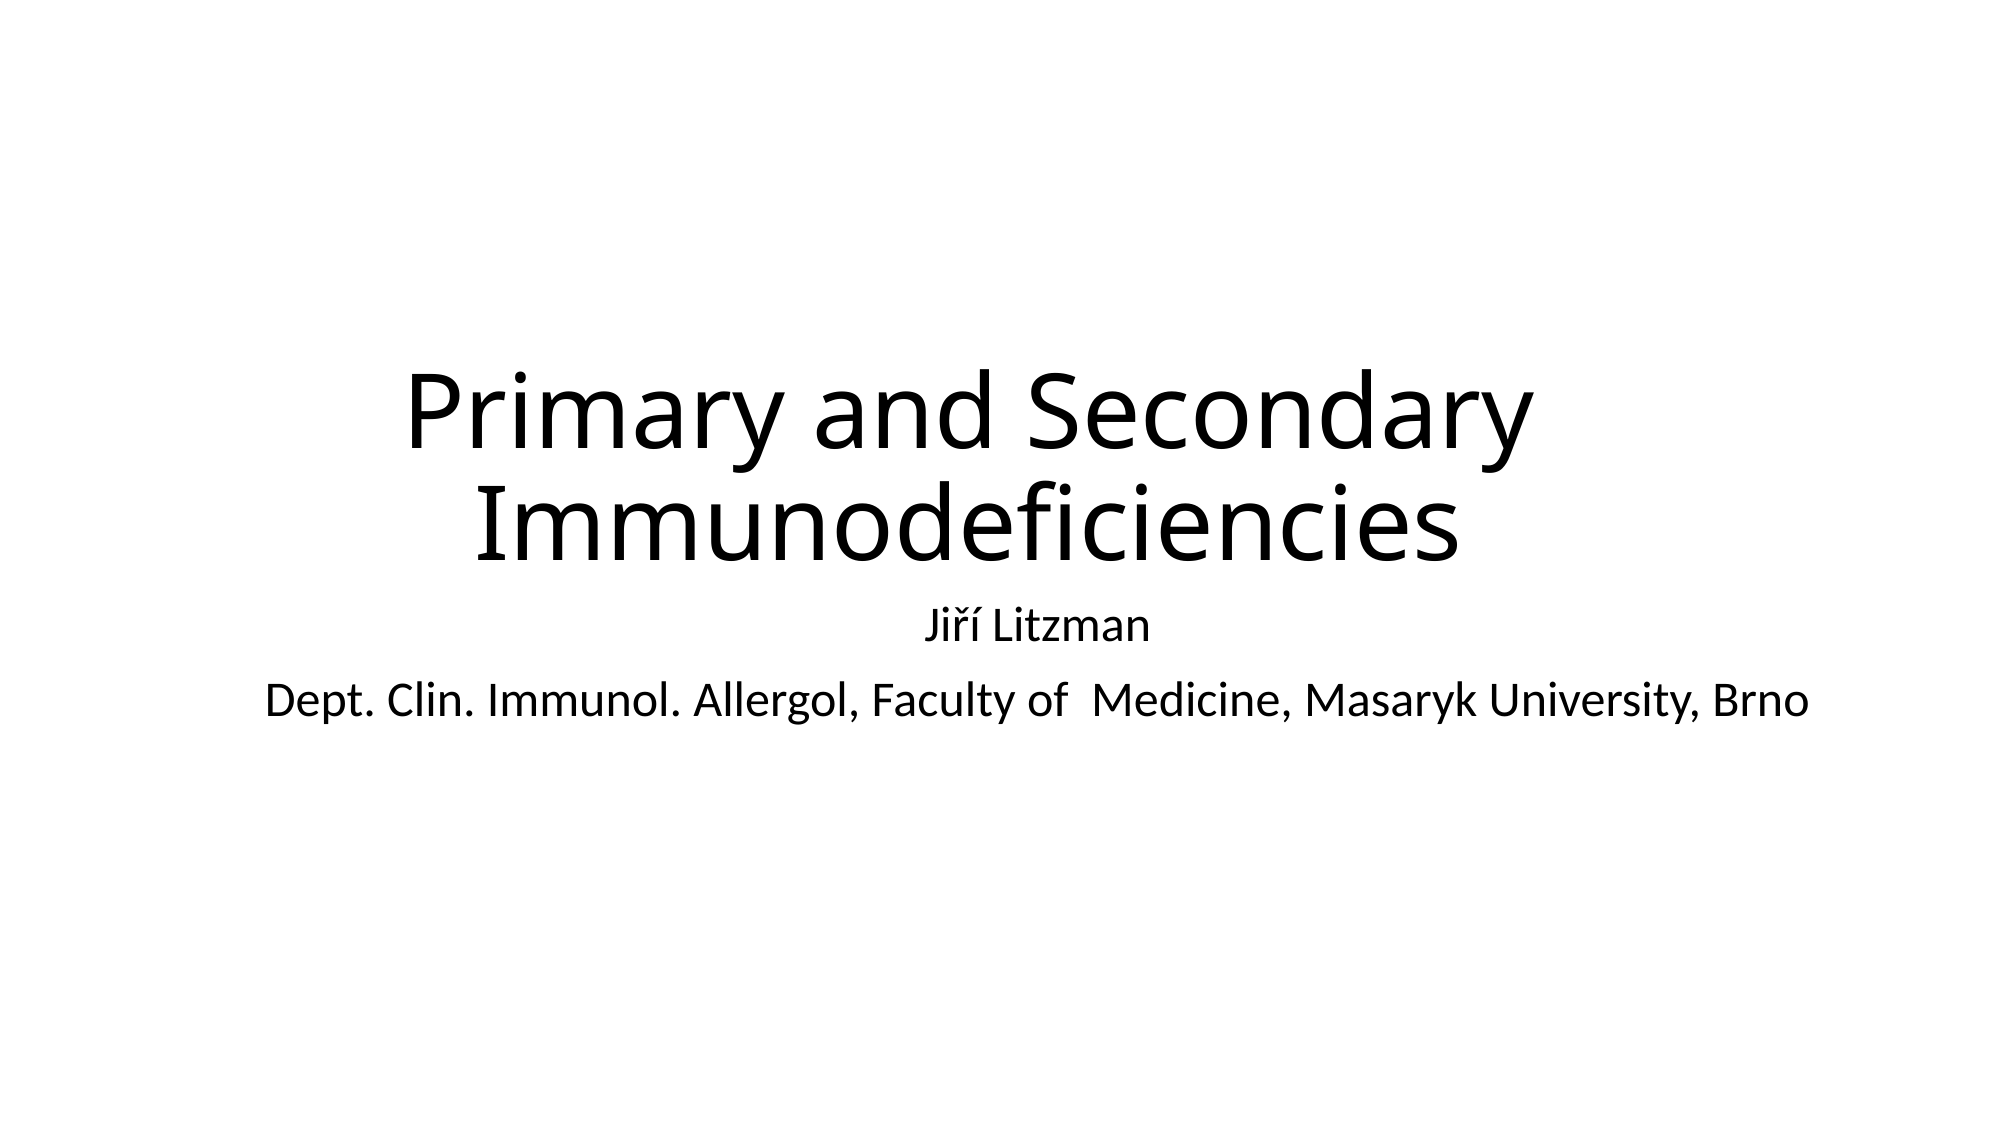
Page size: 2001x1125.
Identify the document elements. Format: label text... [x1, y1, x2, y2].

subtitle Jiří Litzman Dept. Clin. Immunol. Allergol, Faculty of Medicine, Masaryk University, Brno [249, 590, 1826, 863]
title Primary and Secondary Immunodeficiencies [220, 349, 1718, 591]
